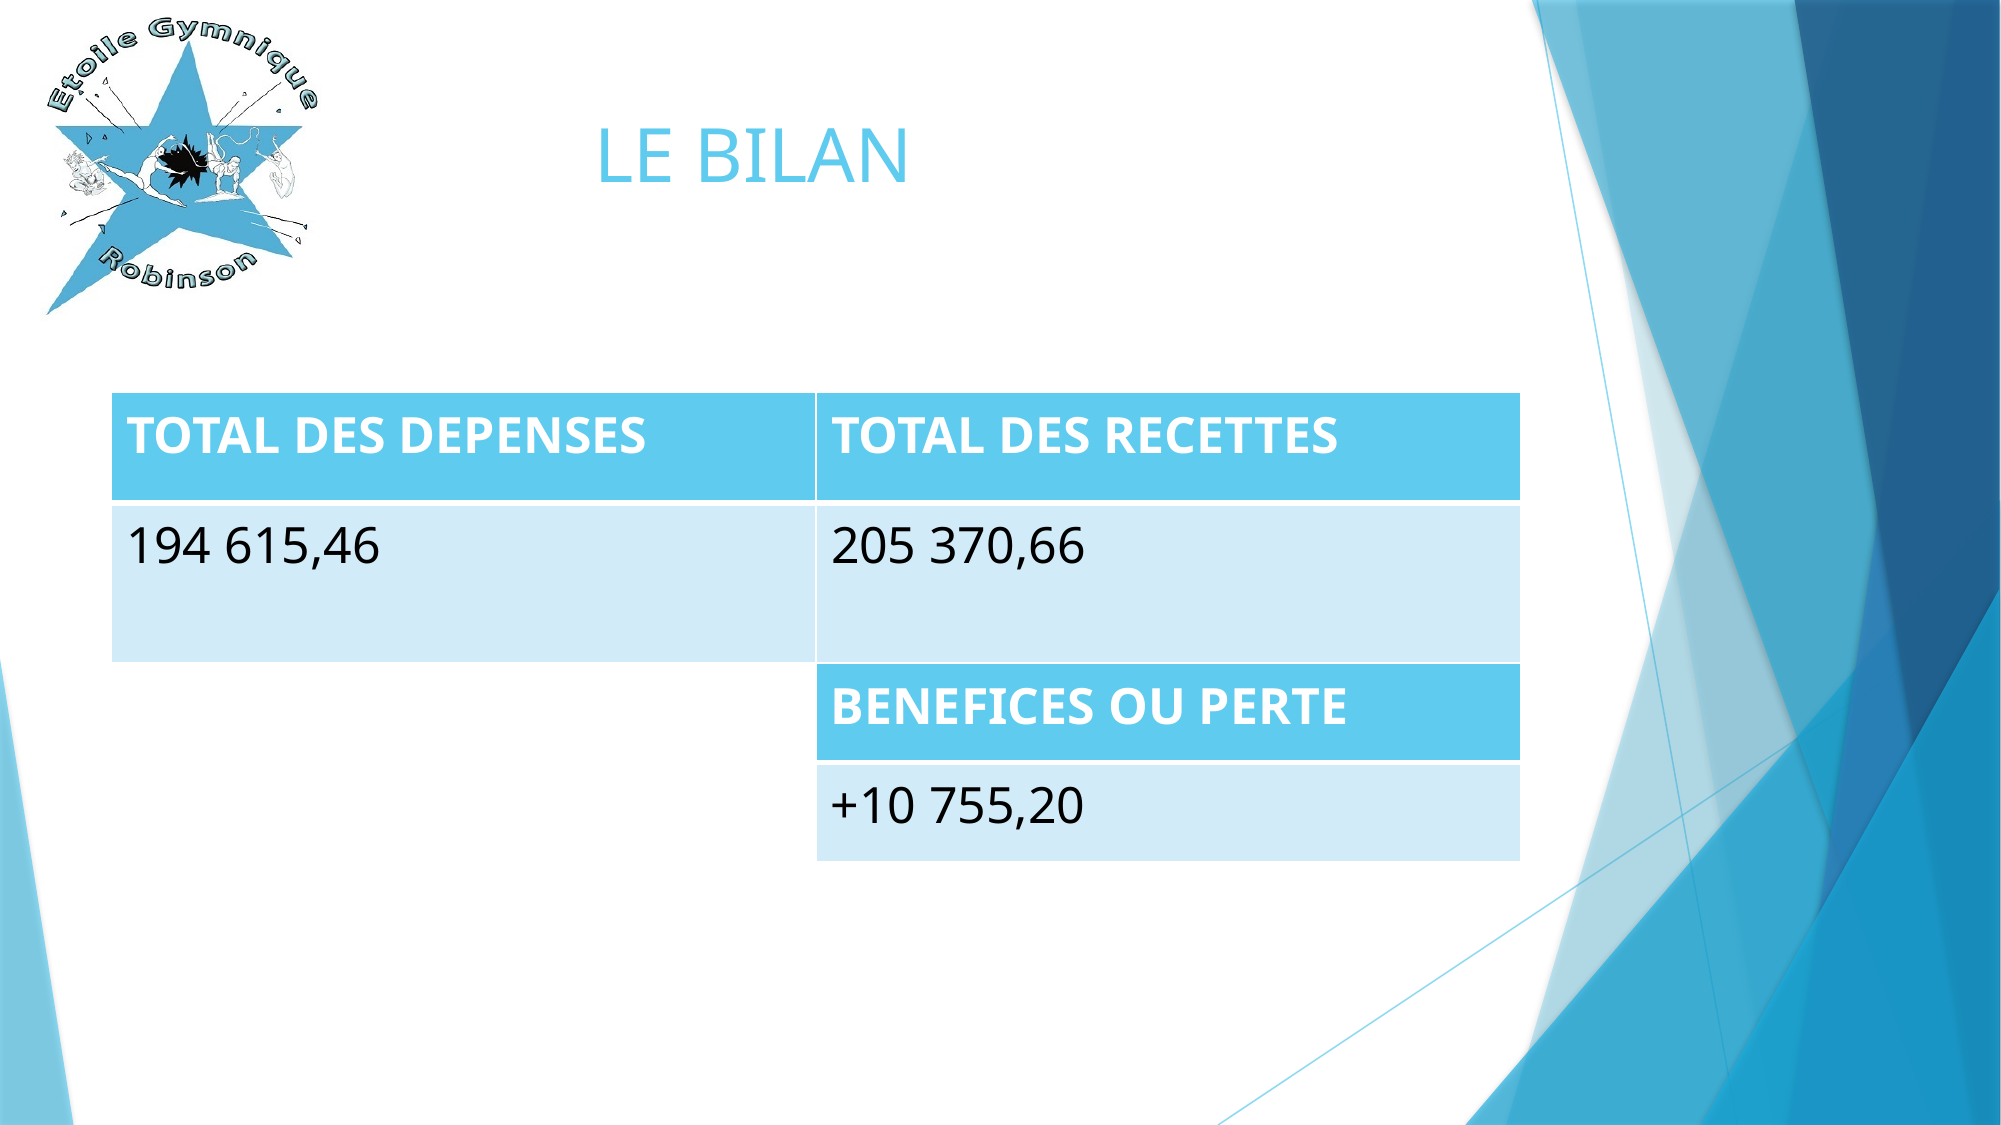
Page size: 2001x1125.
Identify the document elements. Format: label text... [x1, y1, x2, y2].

picture [25, 3, 354, 337]
title LE BILAN [359, 99, 1522, 317]
table_cell 205 370,66 [817, 506, 1520, 662]
table_cell 194 615,46 [112, 506, 815, 662]
table_header TOTAL DES RECETTES [817, 393, 1520, 500]
table_cell +10 755,20 [817, 765, 1520, 861]
table_header TOTAL DES DEPENSES [112, 393, 815, 500]
table_header BENEFICES OU PERTE [817, 664, 1520, 760]
